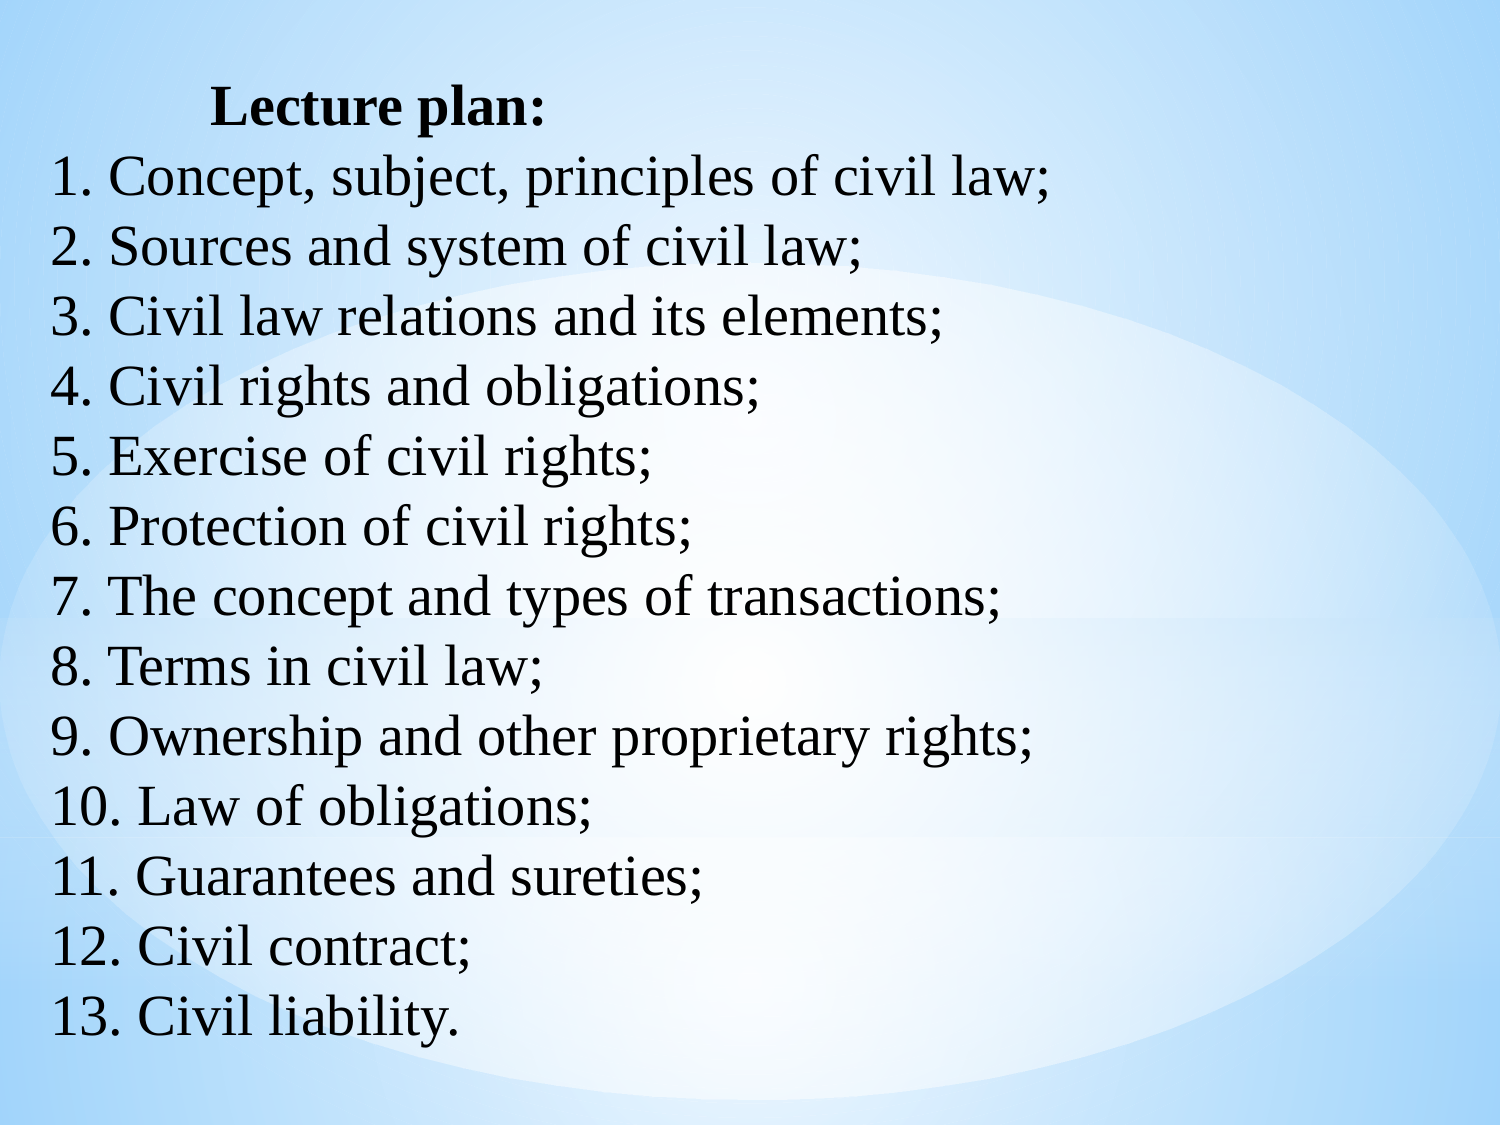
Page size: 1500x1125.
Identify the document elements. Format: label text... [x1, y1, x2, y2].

text_box Lecture plan: 1. Concept, subject, principles of civil law; 2. Sources and system of civil law; 3. Civil law relations and its elements; 4. Civil rights and obligations; 5. Exercise of civil rights; 6. Protection of civil rights; 7. The concept and types of transactions; 8. Terms in civil law; 9. Ownership and other proprietary rights; 10. Law of obligations; 11. Guarantees and sureties; 12. Civil contract; 13. Civil liability. [35, 60, 1465, 1055]
